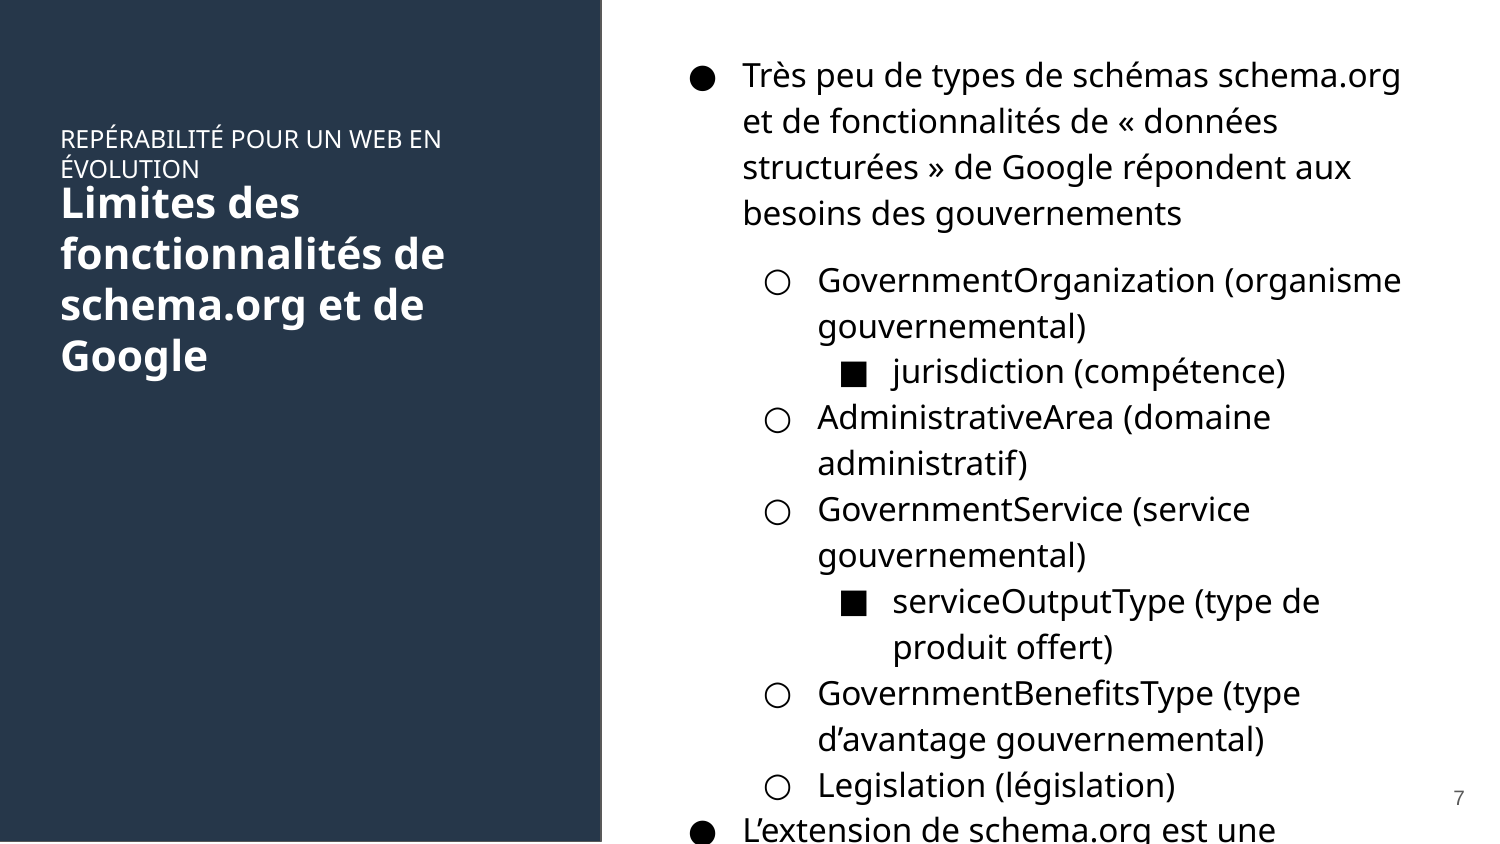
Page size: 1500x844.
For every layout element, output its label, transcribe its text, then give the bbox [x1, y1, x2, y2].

list Très peu de types de schémas schema.org et de fonctionnalités de « données structurées » de Google répondent aux besoins des gouvernements GovernmentOrganization (organisme gouvernemental) jurisdiction (compétence) AdministrativeArea (domaine administratif) GovernmentService (service gouvernemental) serviceOutputType (type de produit offert) GovernmentBenefitsType (type d’avantage gouvernemental) Legislation (législation) L’extension de schema.org est une possibilité, mais nécessiterait des ressources dédiées et des efforts coordonnés. Multifonctionnel… touche la TI, l’AI, la messagerie instantanée et l’IA [652, 33, 1442, 785]
text_box REPÉRABILITÉ POUR UN WEB EN ÉVOLUTION [45, 108, 526, 199]
title Limites des fonctionnalités de schema.org et de Google [45, 161, 549, 397]
text_box [0, 0, 601, 842]
slide_number 7 [1389, 764, 1480, 830]
